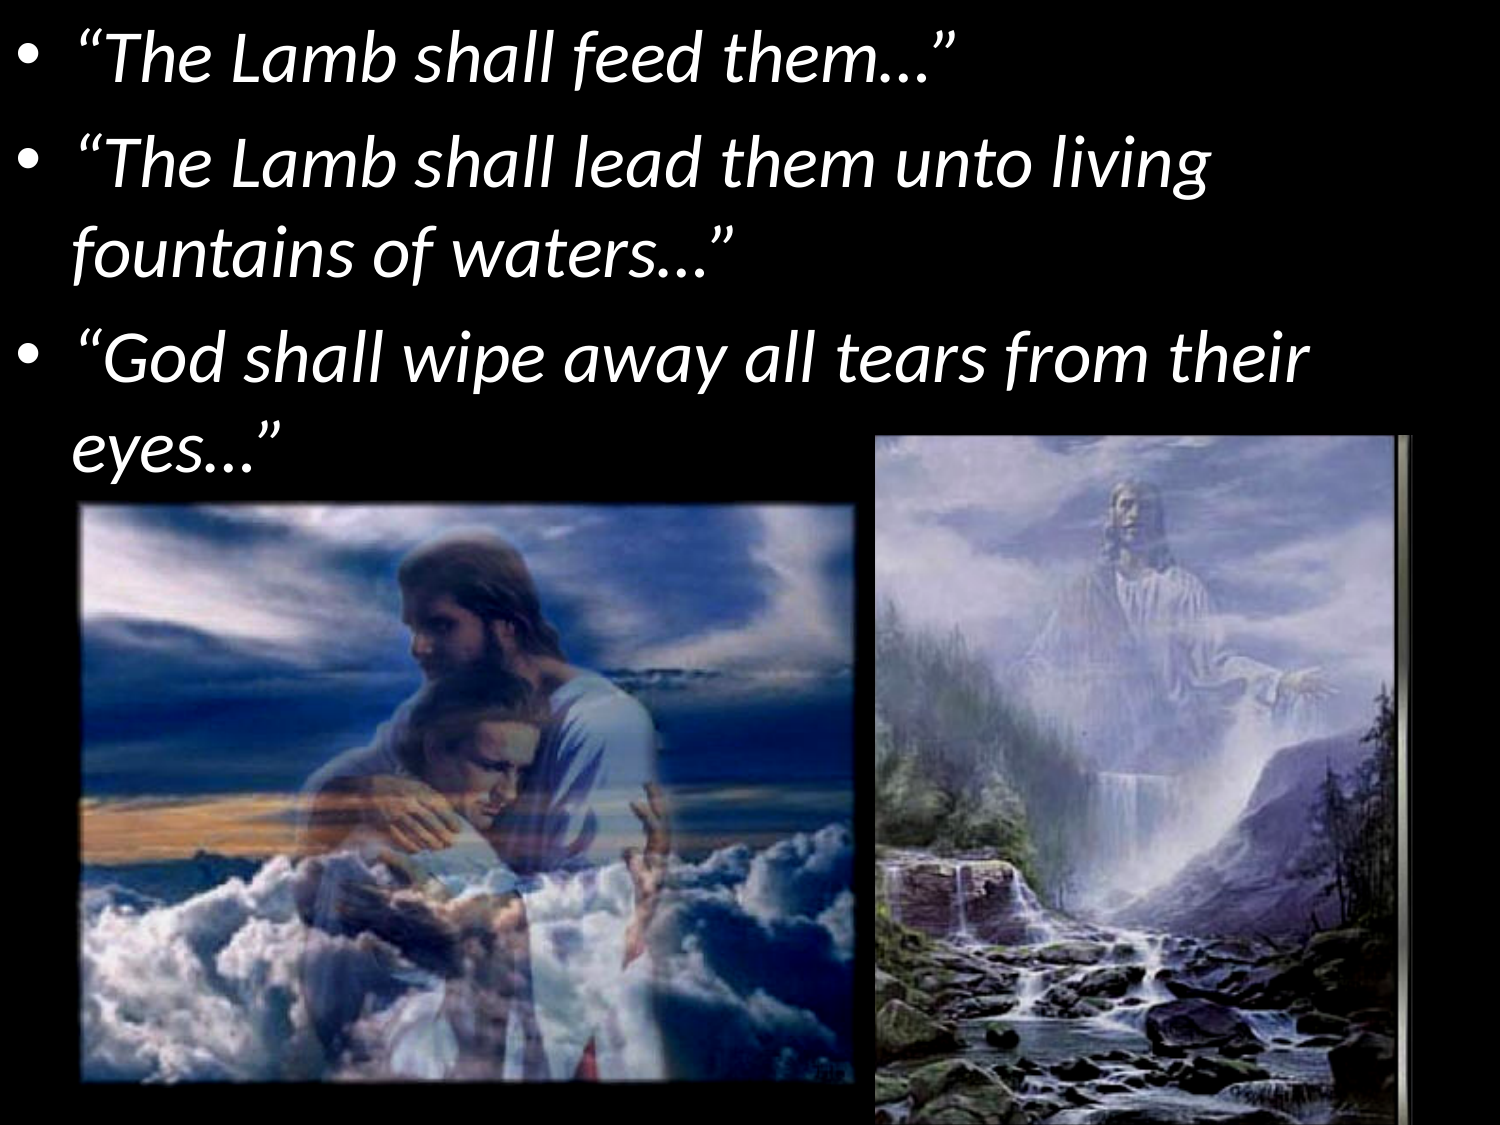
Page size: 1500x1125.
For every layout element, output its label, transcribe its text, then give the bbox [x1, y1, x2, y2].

picture [874, 435, 1413, 1125]
picture [74, 499, 859, 1088]
list “The Lamb shall feed them…” “The Lamb shall lead them unto living fountains of waters…” “God shall wipe away all tears from their eyes…” [0, 0, 1500, 750]
